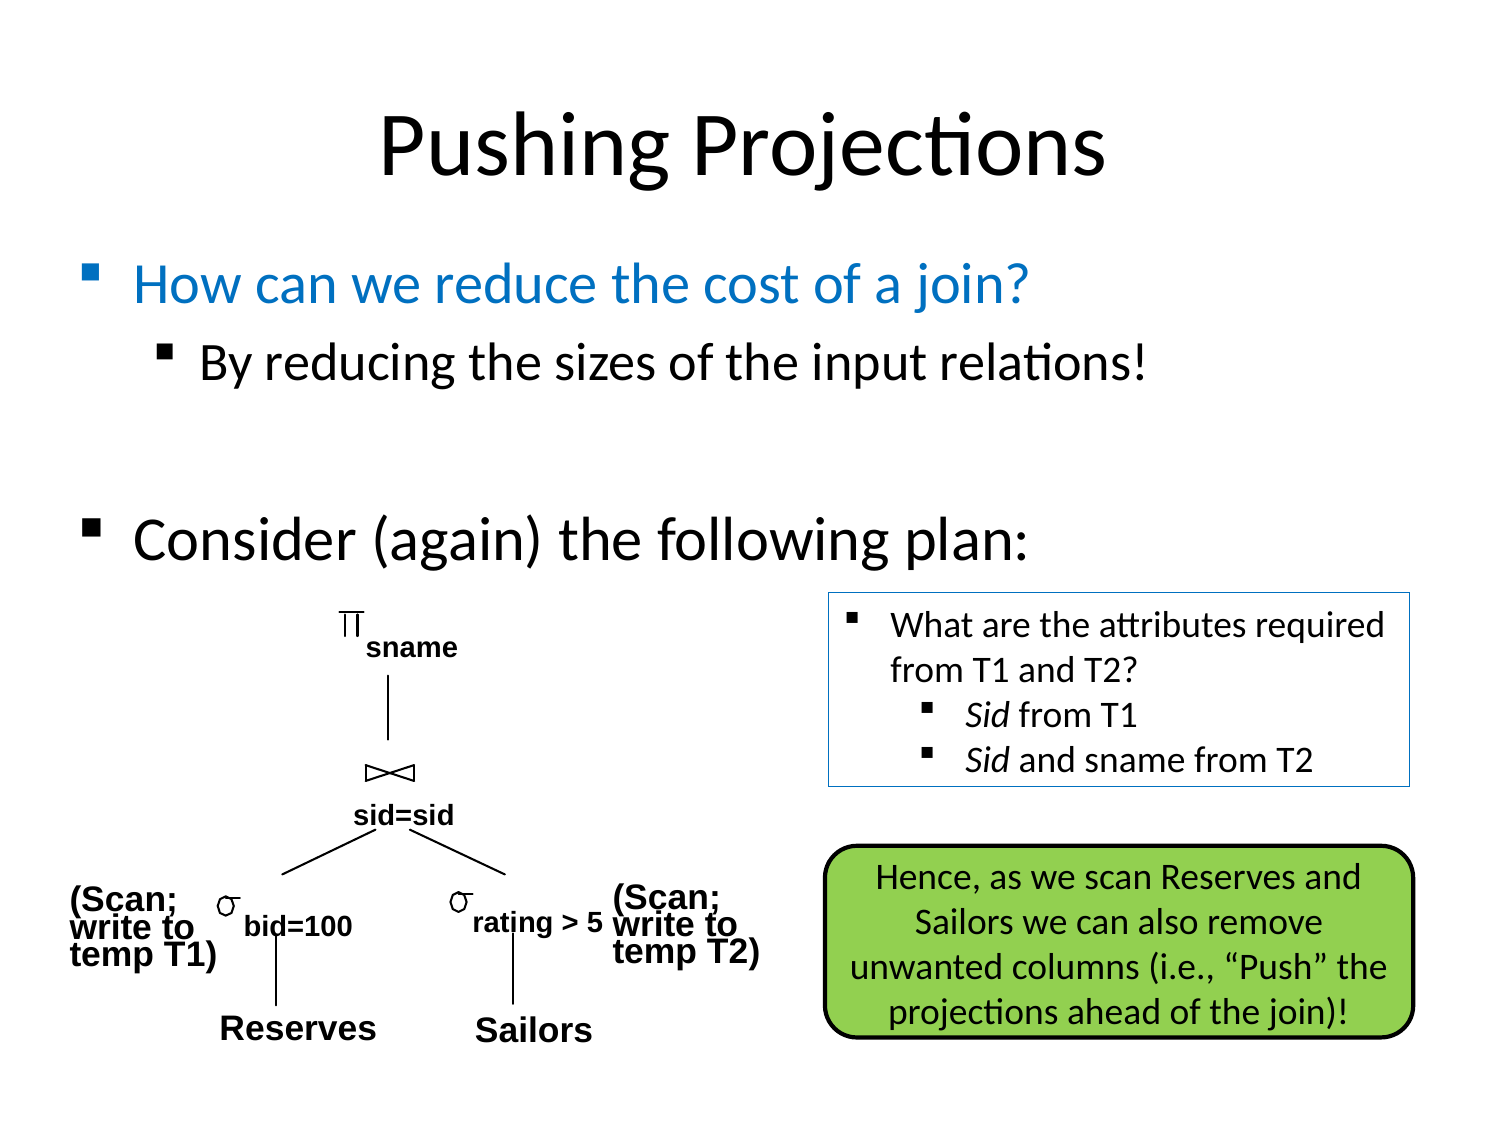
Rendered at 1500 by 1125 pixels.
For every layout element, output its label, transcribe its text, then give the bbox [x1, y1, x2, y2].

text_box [54, 612, 776, 1058]
text_box What are the attributes required from T1 and T2? Sid from T1 Sid and sname from T2 [828, 592, 1410, 787]
title Pushing Projections [12, 45, 1475, 233]
text_box Hence, as we scan Reserves and Sailors we can also remove unwanted columns (i.e., “Push” the projections ahead of the join)! [822, 843, 1416, 1040]
list How can we reduce the cost of a join? By reducing the sizes of the input relations! Consider (again) the following plan: [62, 237, 1480, 1050]
